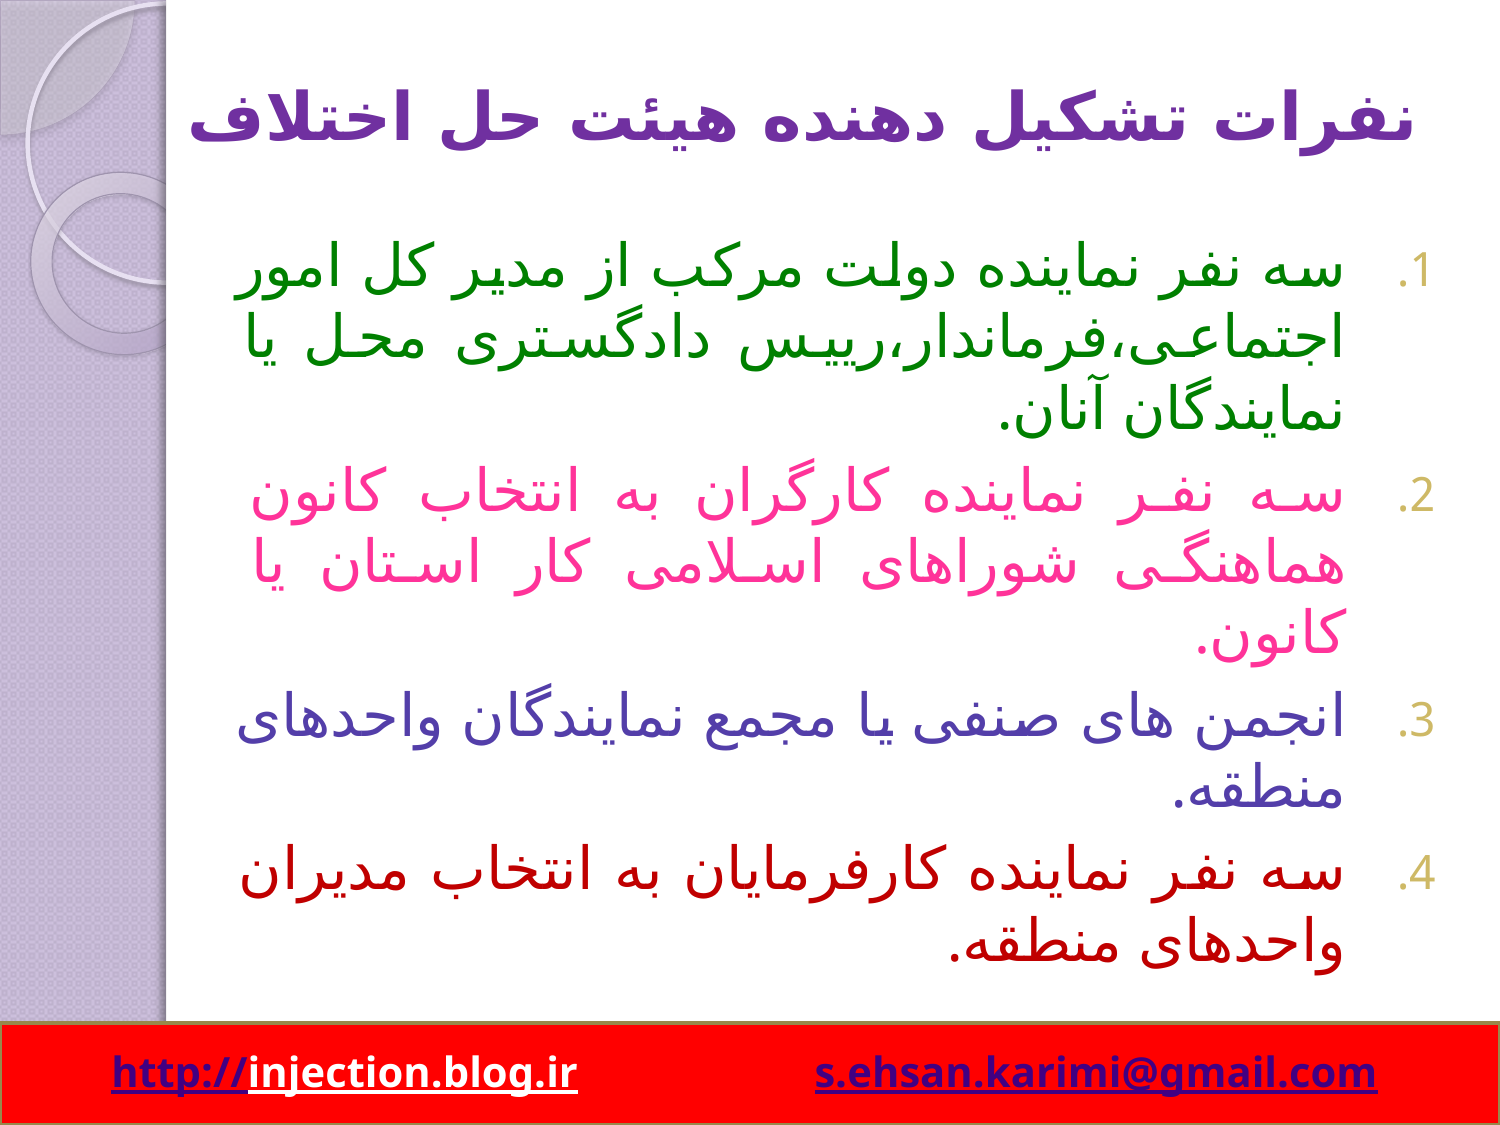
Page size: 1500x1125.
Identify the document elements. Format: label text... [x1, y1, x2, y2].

text_box نفرات تشکیل دهنده هیئت حل اختلاف [135, 66, 1471, 161]
list سه نفر نماینده دولت مرکب از مدیر کل امور اجتماعی،فرماندار،رییس دادگستری محل یا نمایندگان آنان. سه نفر نماینده کارگران به انتخاب کانون هماهنگی شوراهای اسلامی کار استان یا کانون. انجمن های صنفی یا مجمع نمایندگان واحدهای منطقه. سه نفر نماینده کارفرمایان به انتخاب مدیران واحدهای منطقه. [218, 219, 1449, 988]
text_box http://injection.blog.ir s.ehsan.karimi@gmail.com [0, 1021, 1500, 1125]
